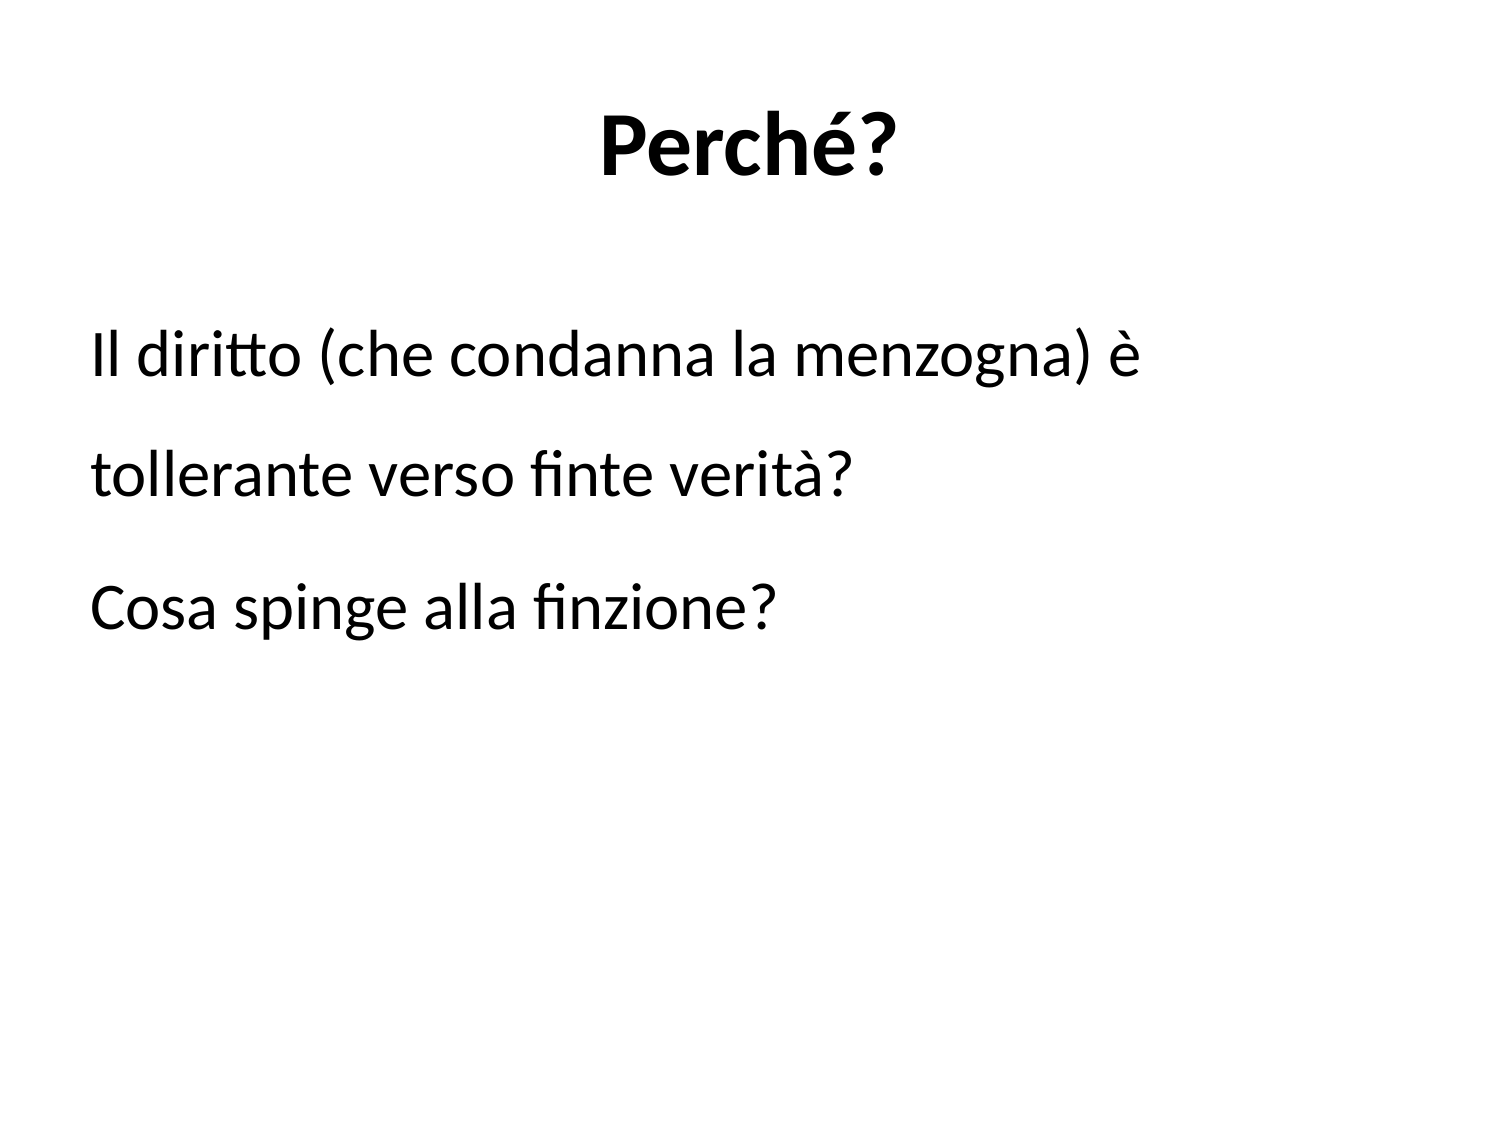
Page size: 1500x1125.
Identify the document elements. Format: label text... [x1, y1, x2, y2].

title Perché? [75, 45, 1425, 233]
list Il diritto (che condanna la menzogna) è tollerante verso finte verità? Cosa spinge alla finzione? [75, 262, 1425, 1005]
